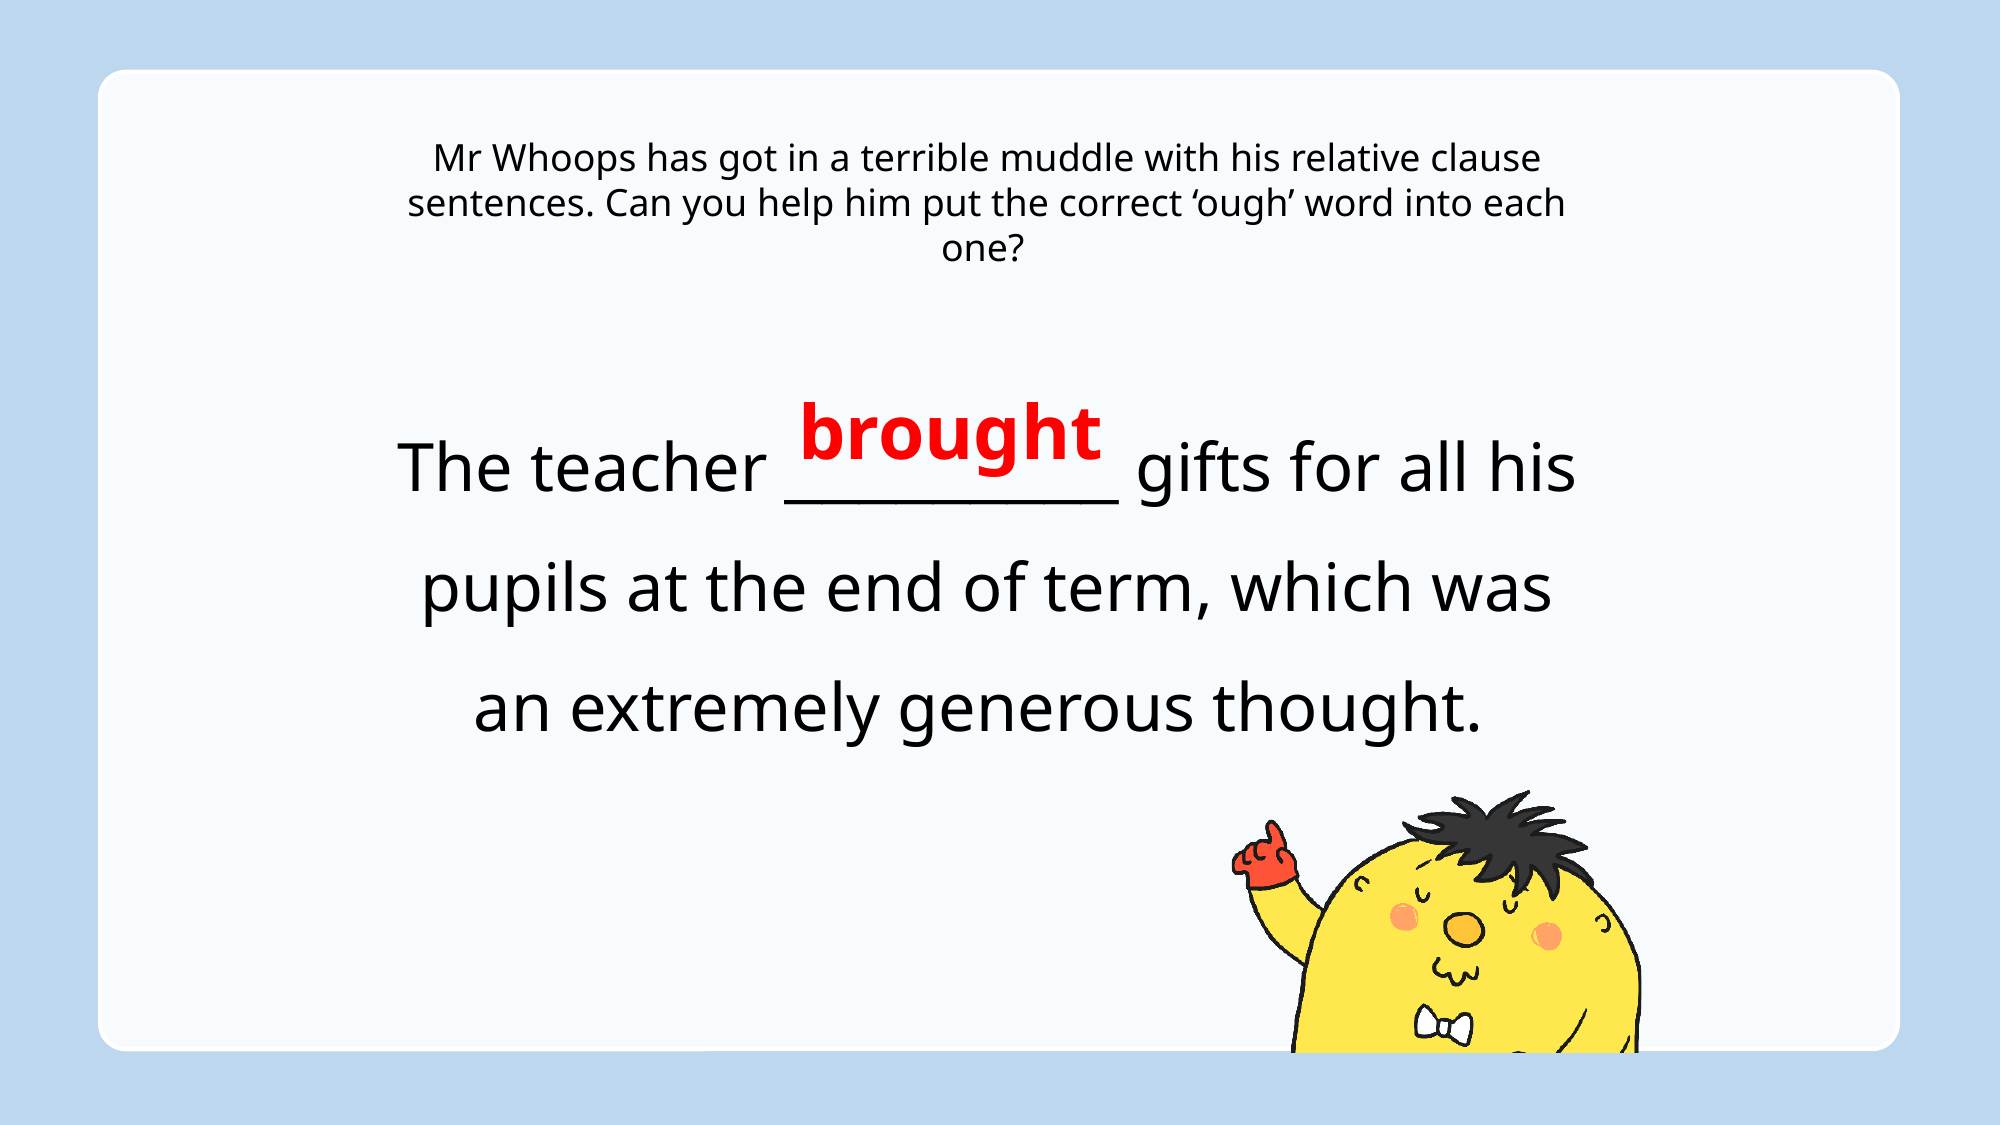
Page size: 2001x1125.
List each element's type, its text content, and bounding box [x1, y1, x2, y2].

text_box Mr Whoops has got in a terrible muddle with his relative clause sentences. Can you help him put the correct ‘ough’ word into each one? [365, 126, 1611, 277]
picture [1231, 790, 1642, 1053]
text_box brought [754, 377, 1147, 483]
text_box The teacher _________ gifts for all his pupils at the end of term, which was an extremely generous thought. [378, 377, 1597, 753]
